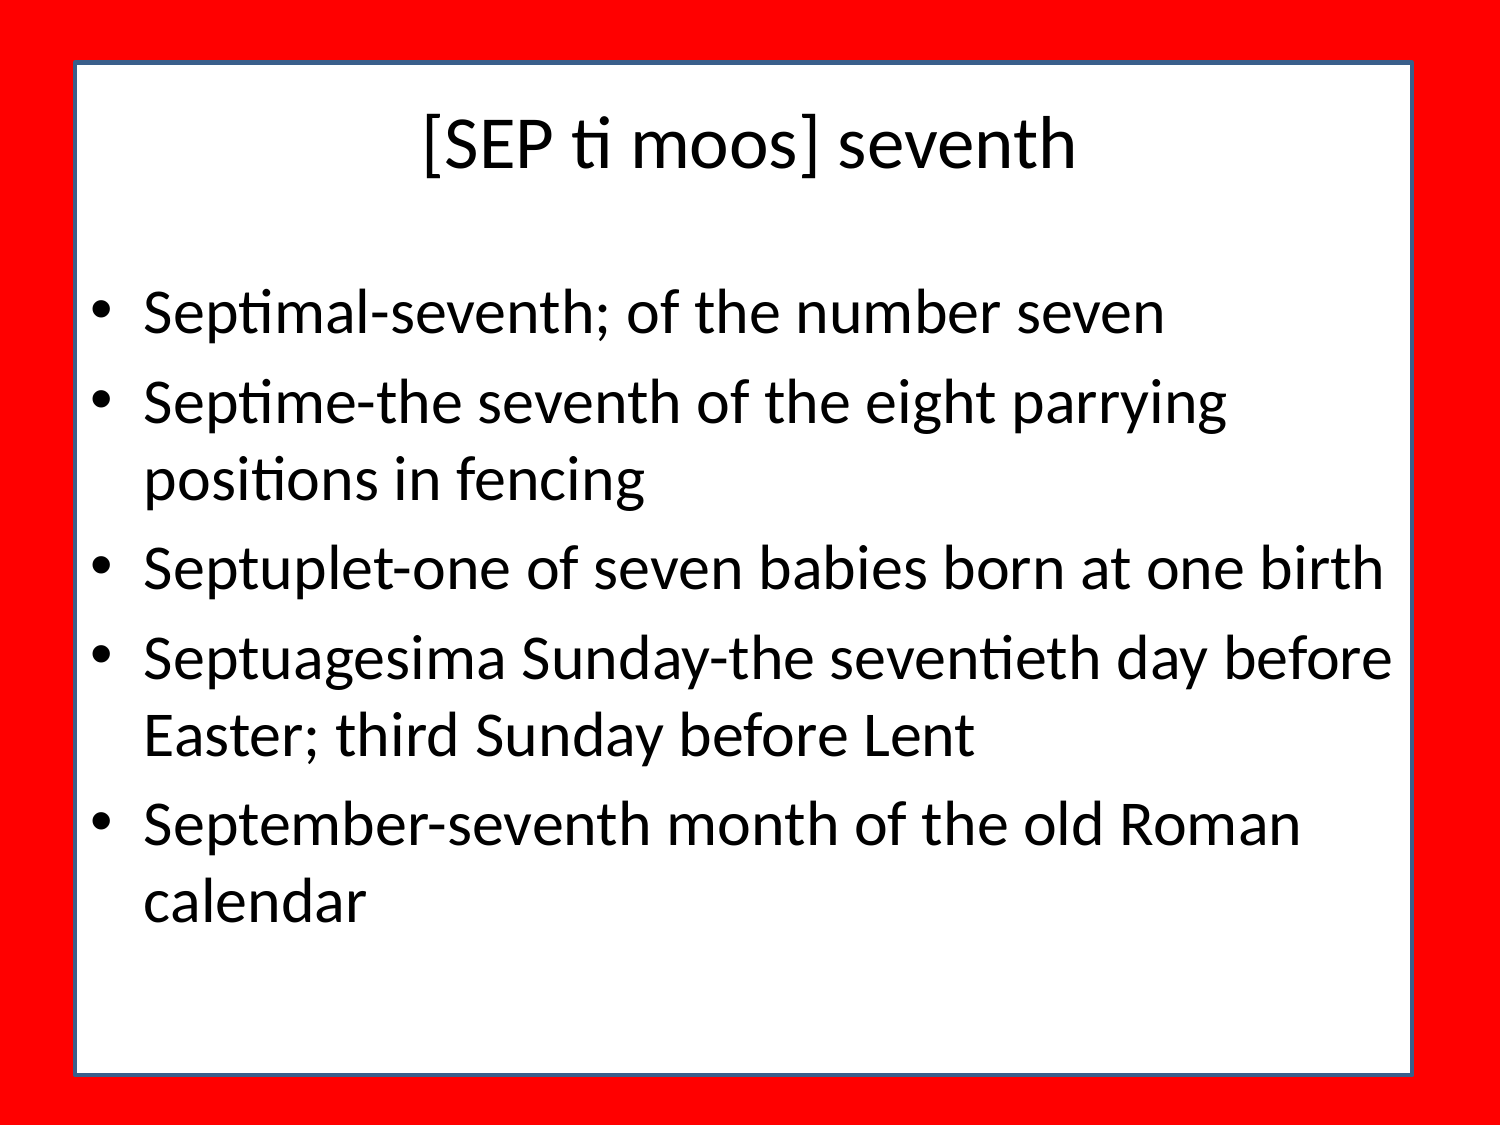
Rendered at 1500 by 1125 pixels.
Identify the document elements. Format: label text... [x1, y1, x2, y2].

list Septimal-seventh; of the number seven Septime-the seventh of the eight parrying positions in fencing Septuplet-one of seven babies born at one birth Septuagesima Sunday-the seventieth day before Easter; third Sunday before Lent September-seventh month of the old Roman calendar [75, 262, 1425, 1005]
text_box [73, 60, 1414, 1077]
title [SEP ti moos] seventh [75, 45, 1425, 233]
